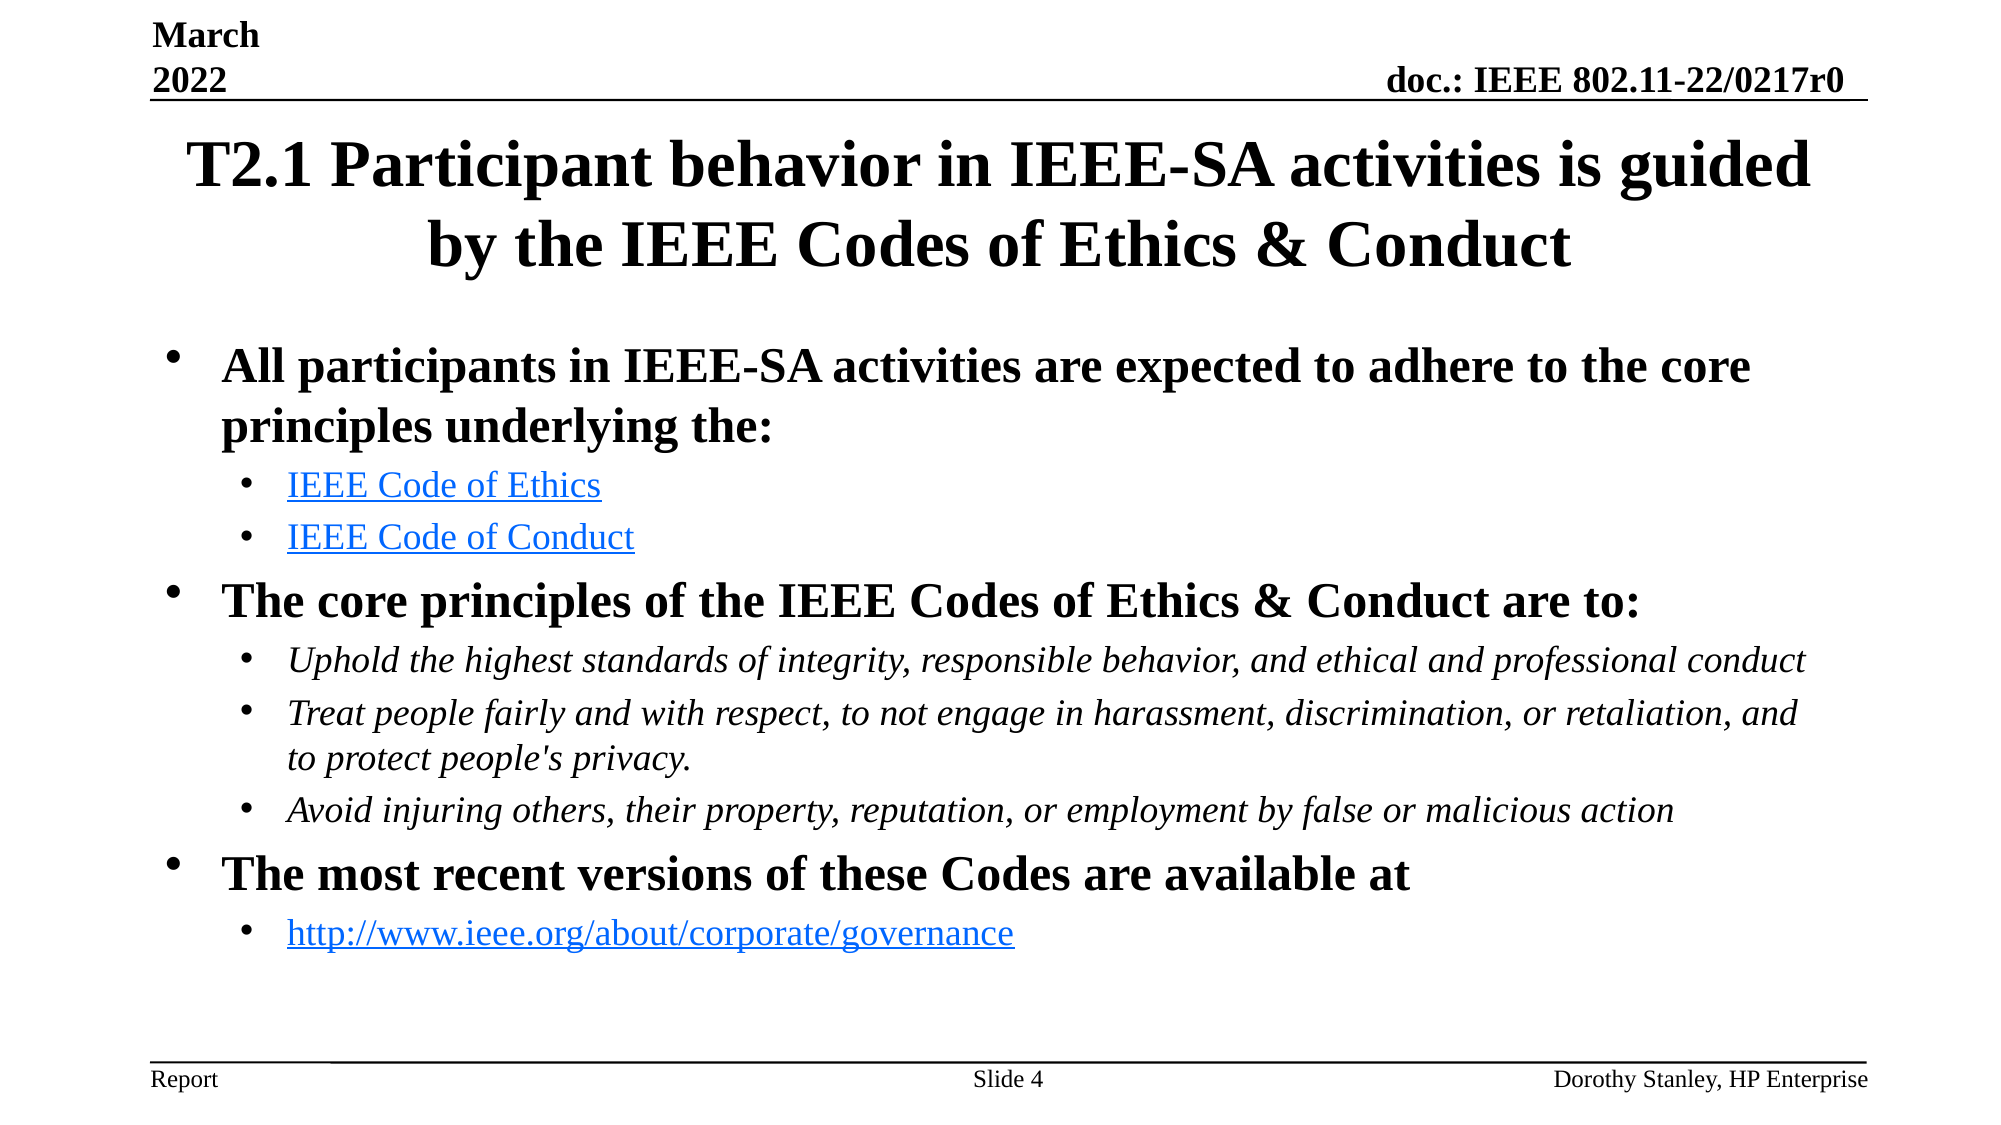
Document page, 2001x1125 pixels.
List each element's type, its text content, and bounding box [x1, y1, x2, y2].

list All participants in IEEE-SA activities are expected to adhere to the core principles underlying the: IEEE Code of Ethics IEEE Code of Conduct The core principles of the IEEE Codes of Ethics & Conduct are to: Uphold the highest standards of integrity, responsible behavior, and ethical and professional conduct Treat people fairly and with respect, to not engage in harassment, discrimination, or retaliation, and to protect people's privacy. Avoid injuring others, their property, reputation, or employment by false or malicious action The most recent versions of these Codes are available at http://www.ieee.org/about/corporate/governance [150, 324, 1850, 1000]
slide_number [152, 54, 312, 101]
footer Dorothy Stanley, HP Enterprise [1513, 1061, 1869, 1093]
slide_number Slide 4 [964, 1061, 1053, 1093]
title T2.1 Participant behavior in IEEE-SA activities is guided by the IEEE Codes of Ethics & Conduct [150, 112, 1850, 288]
